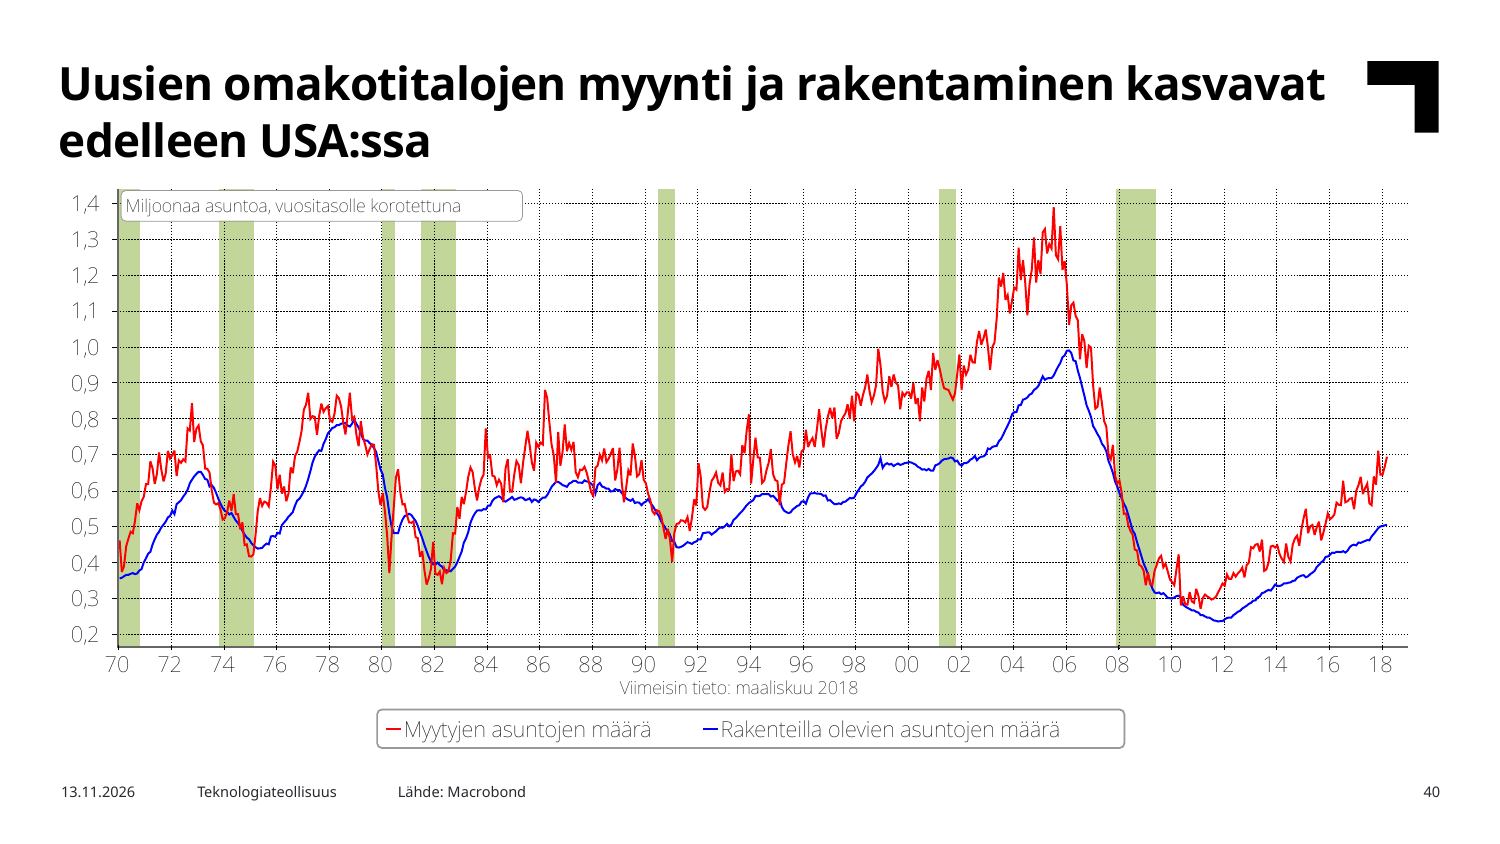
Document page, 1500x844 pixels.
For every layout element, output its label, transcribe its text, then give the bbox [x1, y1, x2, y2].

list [62, 180, 1439, 763]
list Uusien omakotitalojen myynti ja rakentaminen kasvavat edelleen USA:ssa [41, 46, 1353, 153]
footer Teknologiateollisuus [182, 775, 382, 803]
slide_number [46, 775, 182, 803]
slide_number 40 [1313, 775, 1456, 803]
list Lähde: Macrobond [382, 775, 871, 803]
